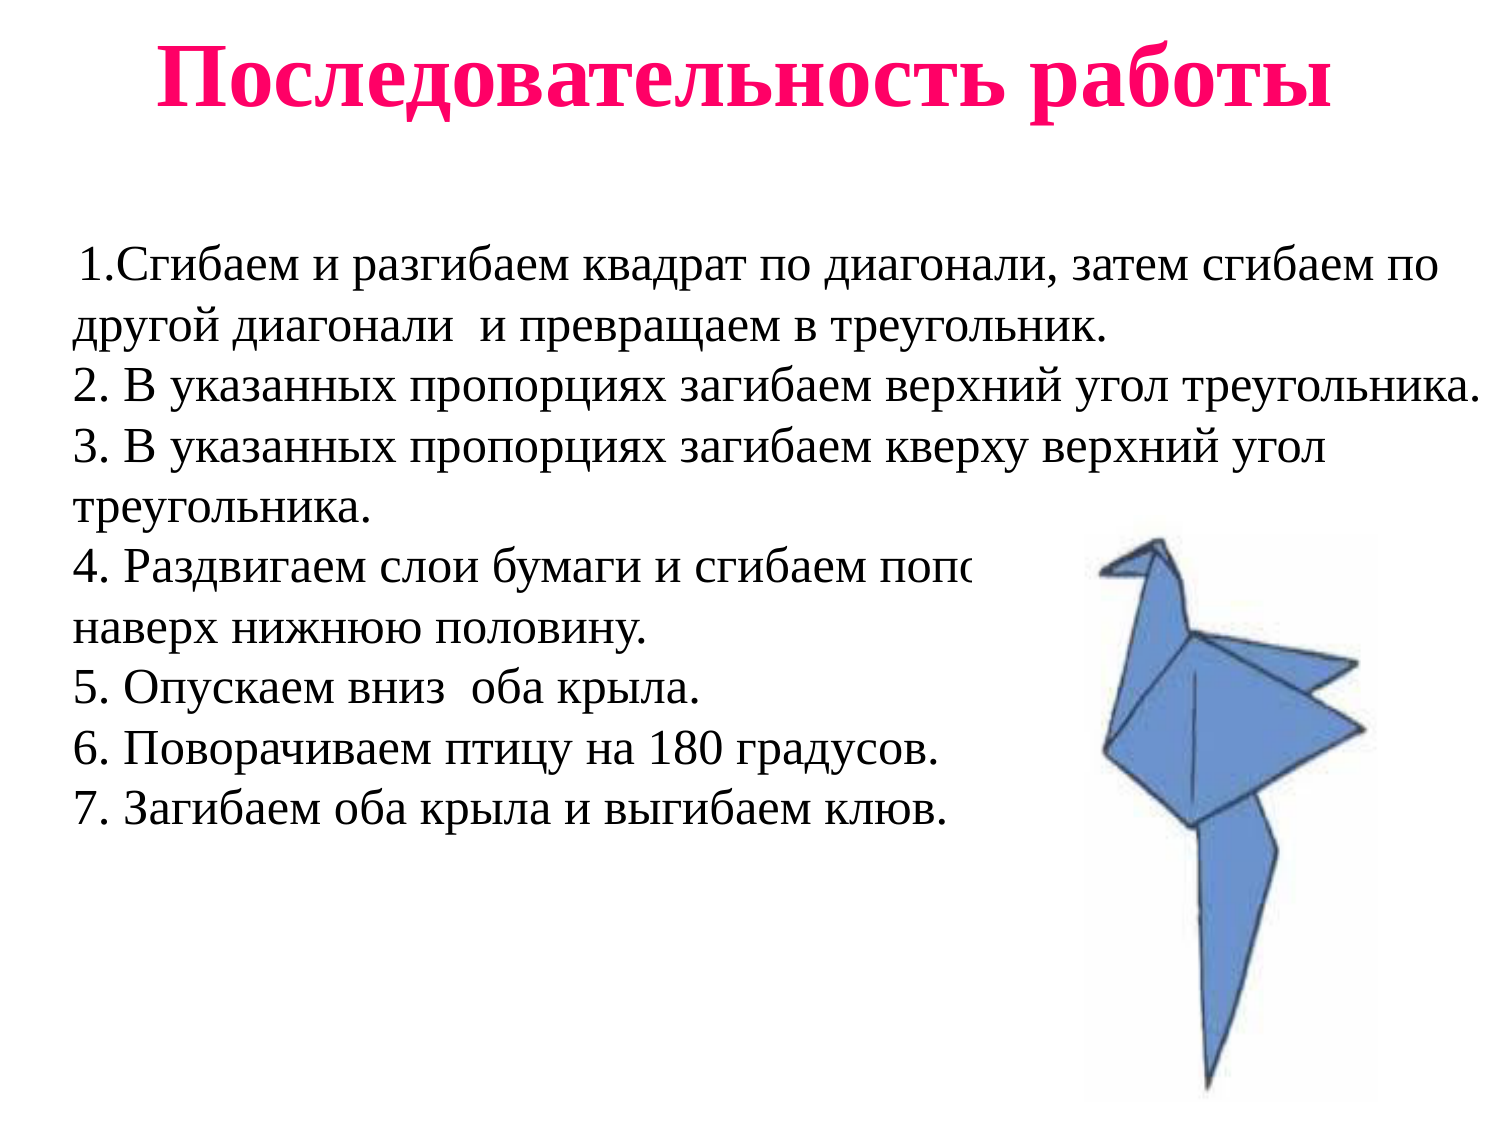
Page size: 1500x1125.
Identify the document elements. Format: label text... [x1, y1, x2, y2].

picture [972, 515, 1442, 1102]
title Последовательность работы [70, 0, 1421, 141]
list 1.Сгибаем и разгибаем квадрат по диагонали, затем сгибаем по другой диагонали и превращаем в треугольник. 2. В указанных пропорциях загибаем верхний угол треугольника. 3. В указанных пропорциях загибаем кверху верхний угол треугольника. 4. Раздвигаем слои бумаги и сгибаем пополам фигуру, загибая наверх нижнюю половину. 5. Опускаем вниз оба крыла. 6. Поворачиваем птицу на 180 градусов. 7. Загибаем оба крыла и выгибаем клюв. [0, 222, 1500, 926]
